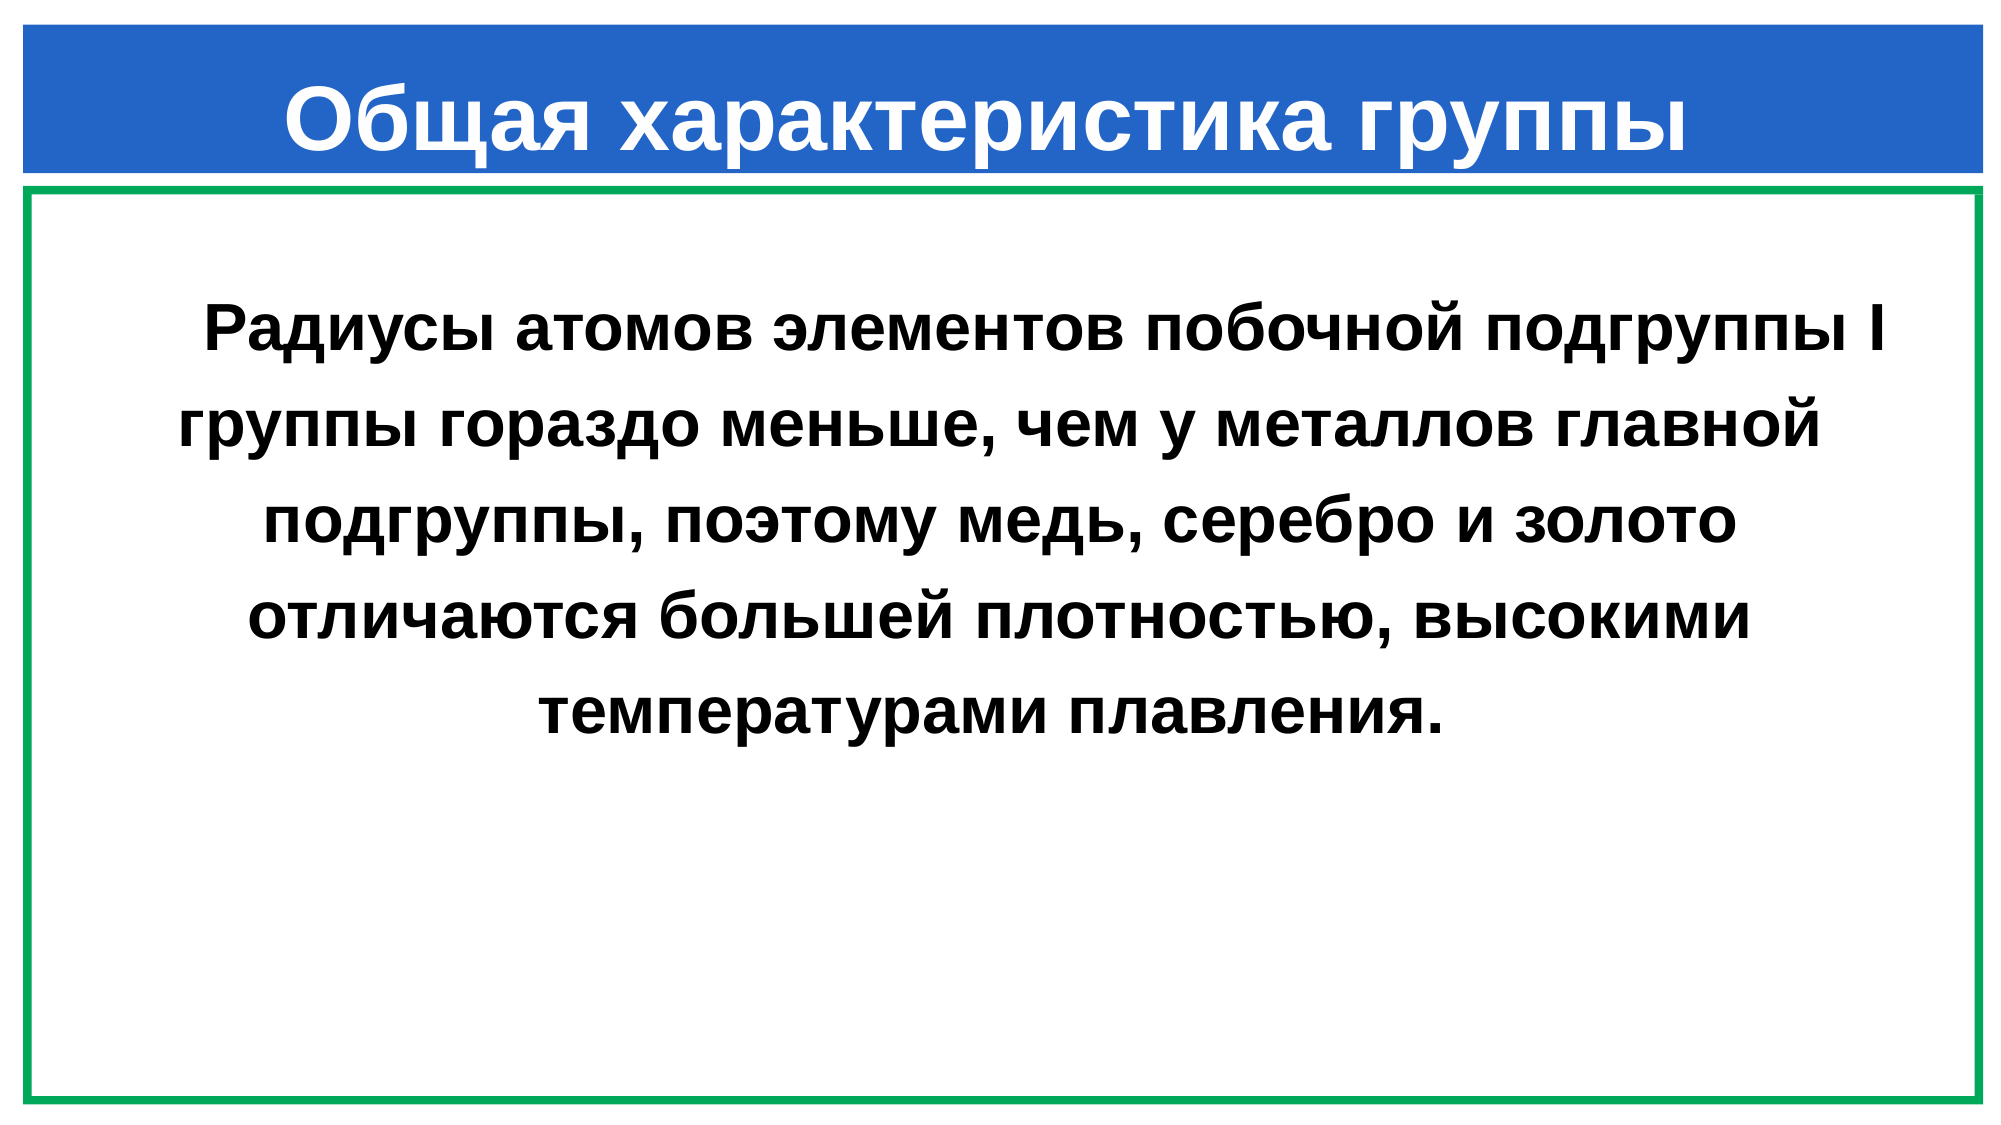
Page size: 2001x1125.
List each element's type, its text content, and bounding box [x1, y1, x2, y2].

title Общая характеристика группы [99, 19, 1900, 100]
text_box Радиусы атомов элементов побочной подгруппы I группы гораздо меньше, чем у металлов главной подгруппы, поэтому медь, серебро и золото отличаются большей плотностью, высокими температурами плавления. [71, 167, 1930, 755]
text_box [48, 100, 1960, 251]
